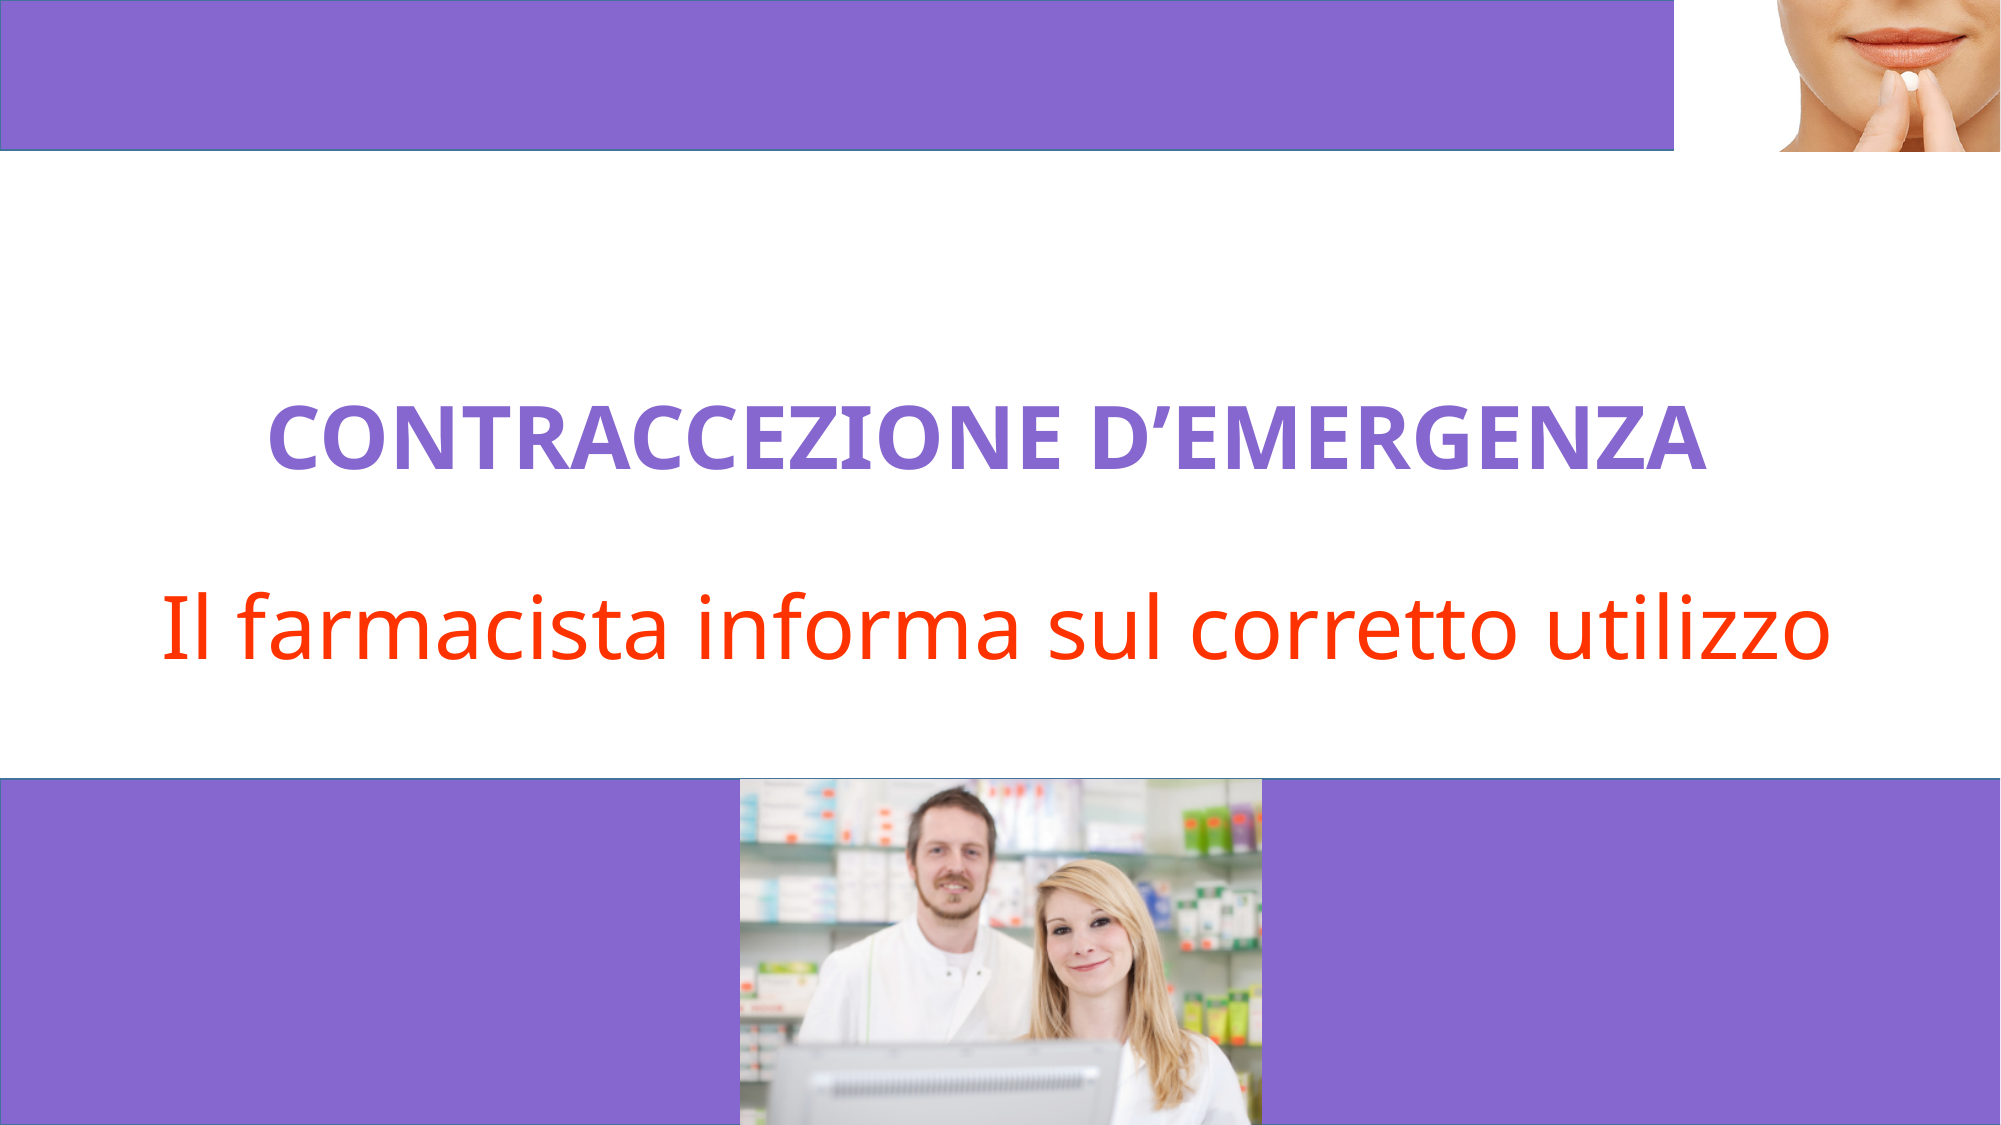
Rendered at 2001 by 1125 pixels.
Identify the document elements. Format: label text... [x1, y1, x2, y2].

title CONTRACCEZIONE D’EMERGENZA Il farmacista informa sul corretto utilizzo [120, 302, 1877, 687]
picture [740, 779, 1262, 1125]
picture [1674, 0, 2001, 152]
